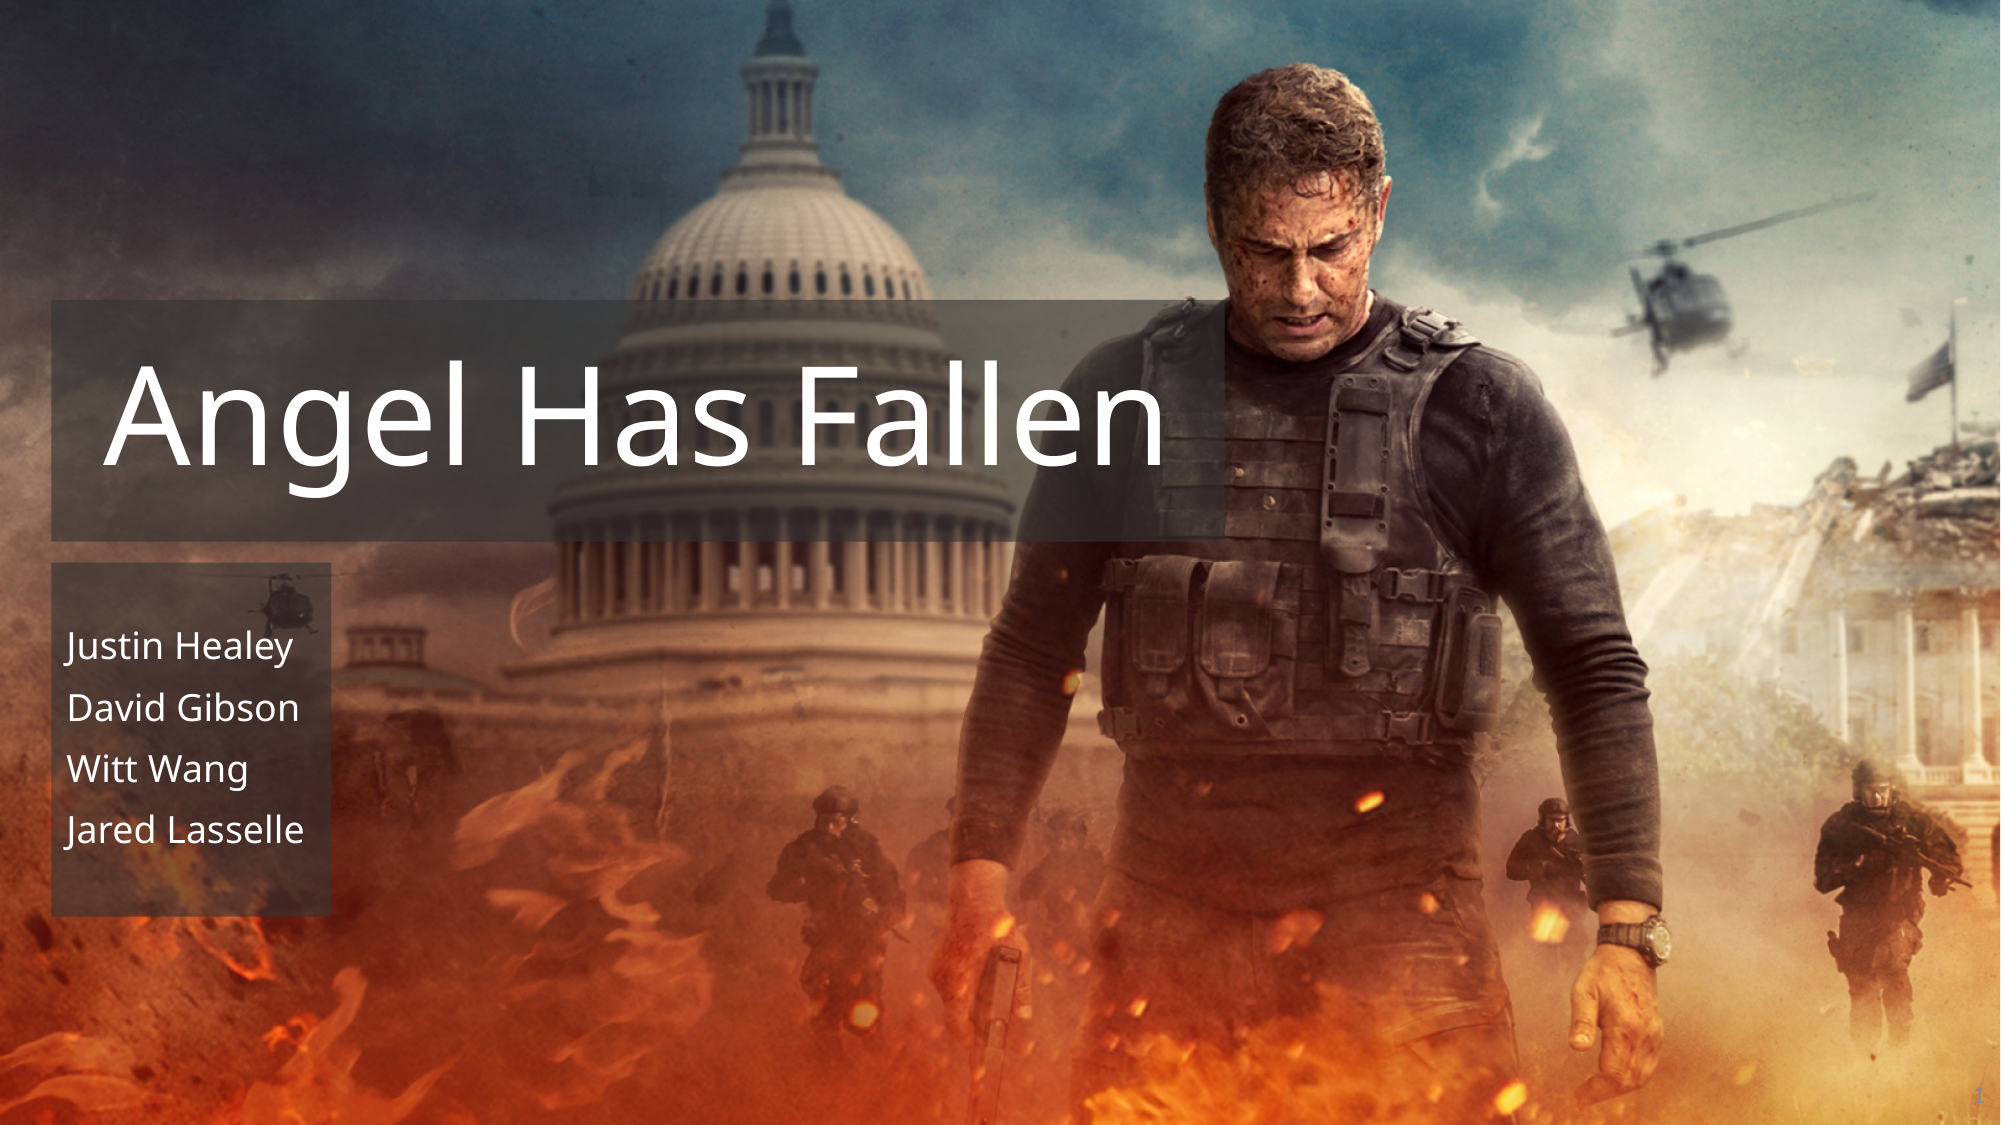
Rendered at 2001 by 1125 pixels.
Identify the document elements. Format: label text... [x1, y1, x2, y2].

subtitle Justin Healey David Gibson Witt Wang Jared Lasselle [51, 562, 332, 917]
slide_number 1 [1550, 1063, 2000, 1124]
title Angel Has Fallen [51, 299, 1225, 542]
picture [0, 0, 2001, 1125]
